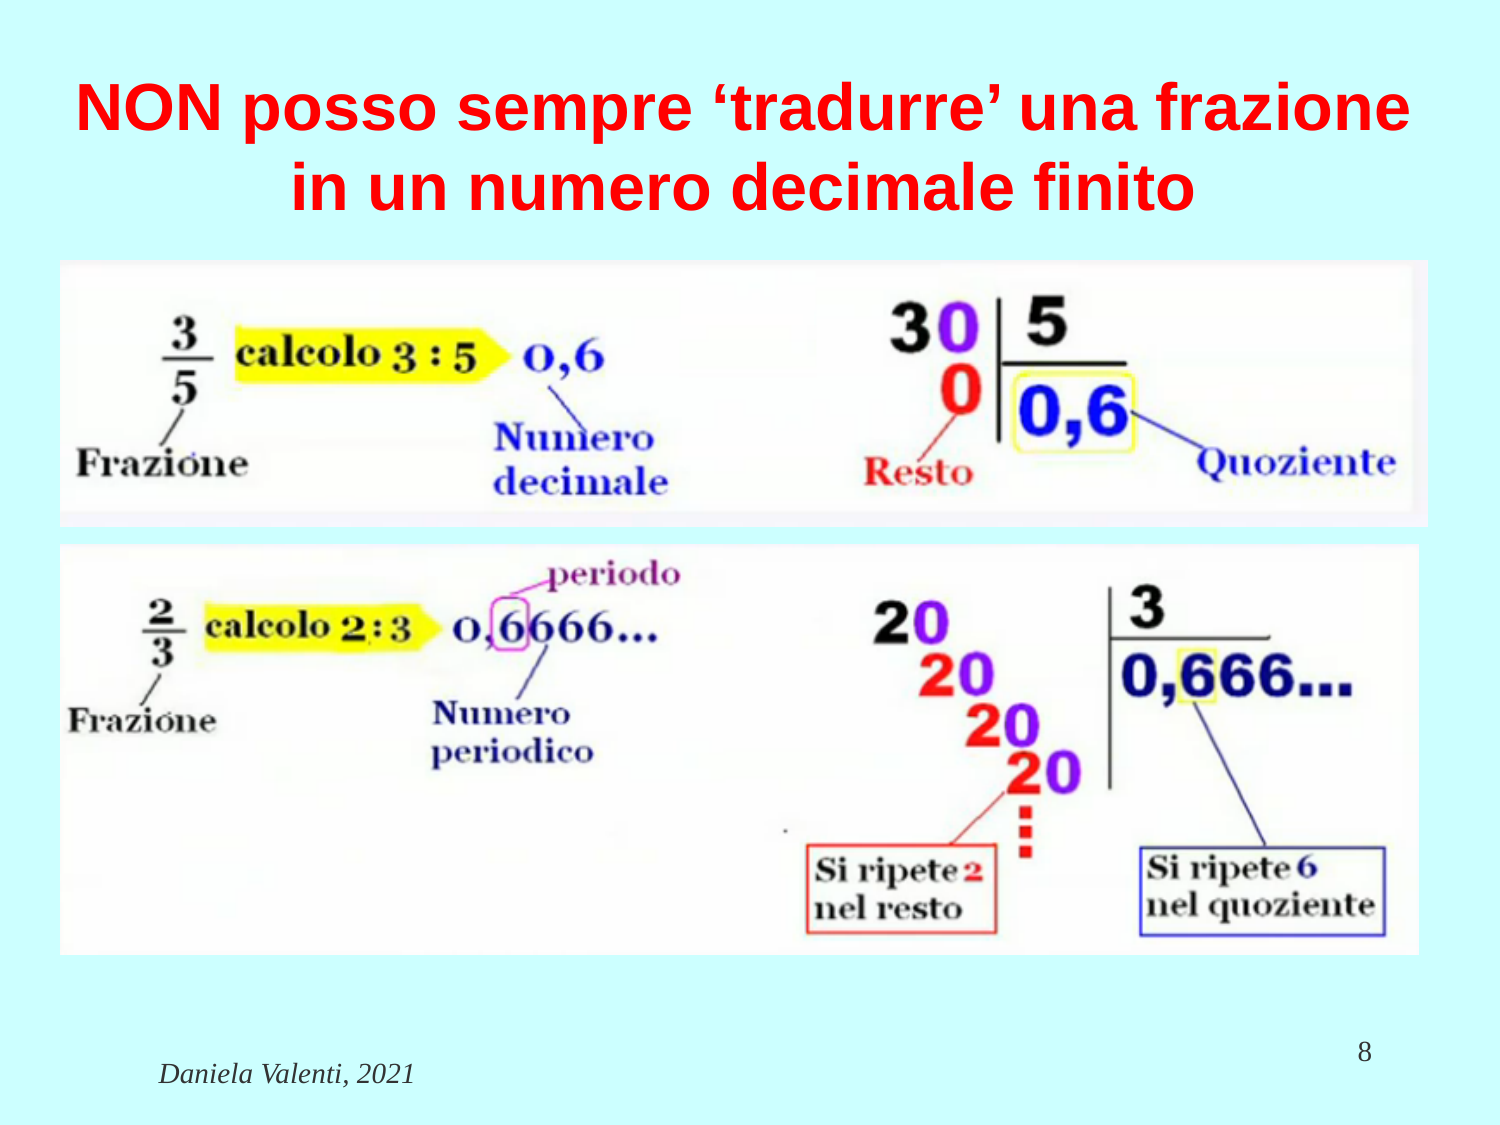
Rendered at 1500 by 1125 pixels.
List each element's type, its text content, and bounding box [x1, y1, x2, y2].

picture [59, 260, 1428, 527]
slide_number 8 [1074, 1024, 1388, 1101]
title NON posso sempre ‘tradurre’ una frazione in un numero decimale finito [31, 81, 1457, 207]
picture [59, 544, 1419, 956]
footer Daniela Valenti, 2021 [0, 1046, 576, 1125]
